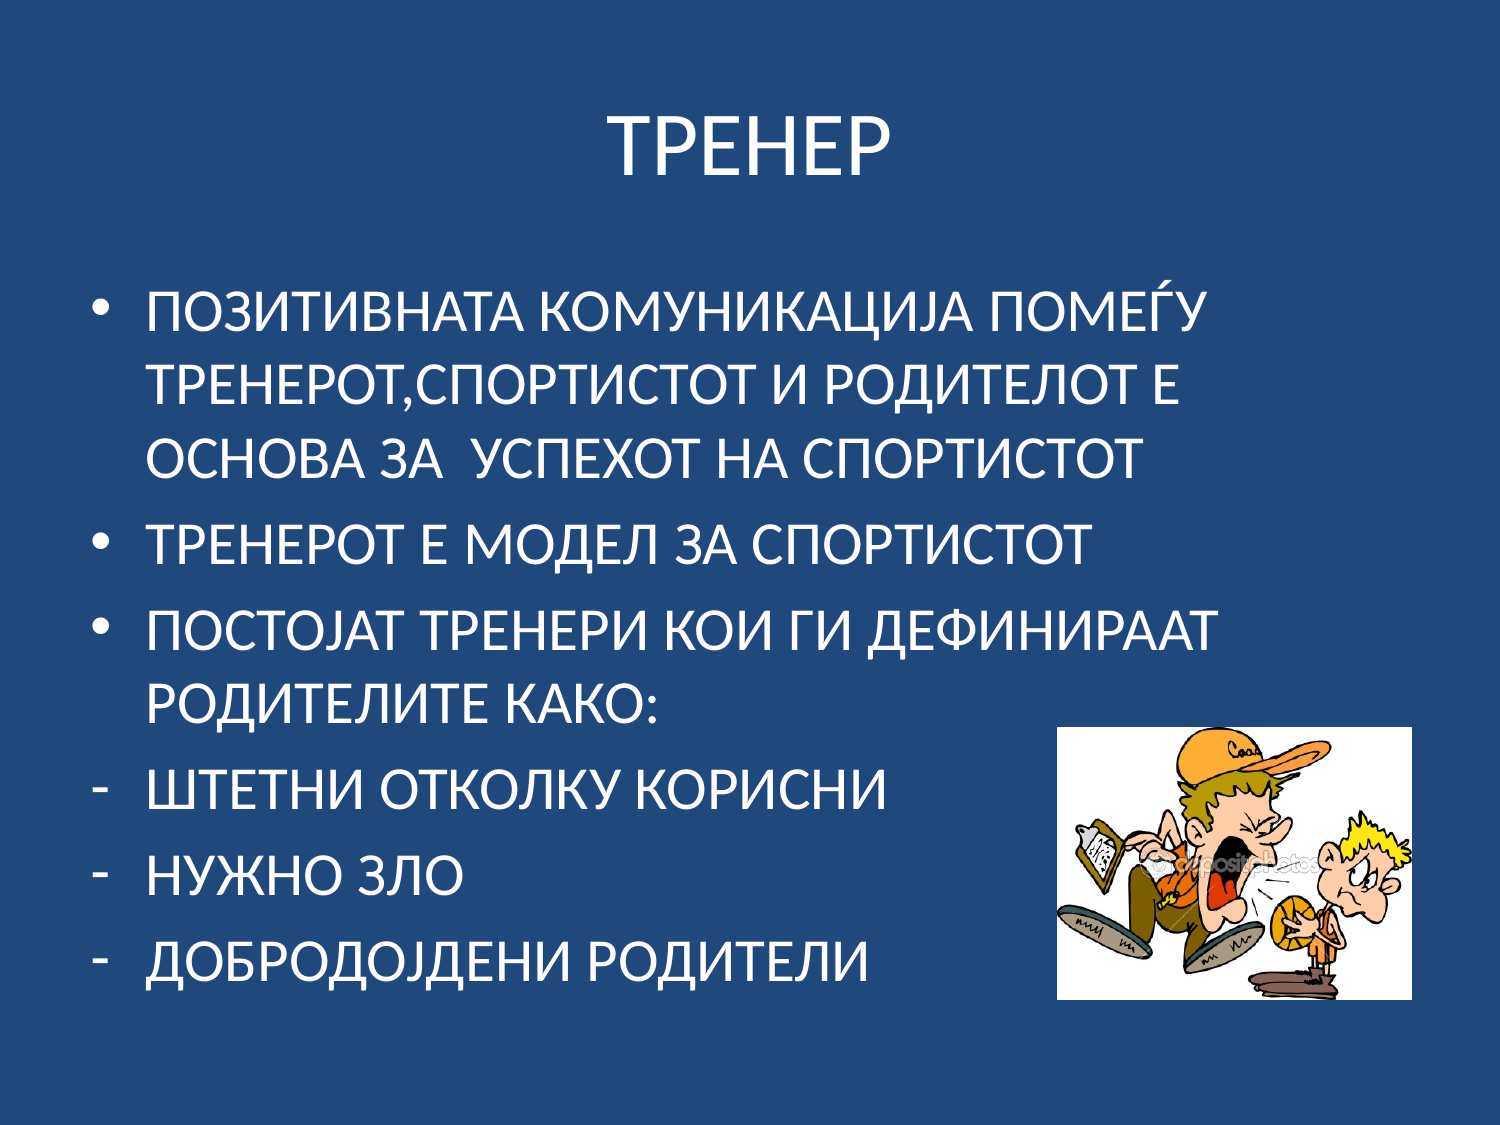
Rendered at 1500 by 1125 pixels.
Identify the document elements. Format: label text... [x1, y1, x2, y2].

title ТРЕНЕР [75, 45, 1425, 233]
picture [1056, 727, 1412, 1001]
list ПОЗИТИВНАТА КОМУНИКАЦИЈА ПОМЕЃУ ТРЕНЕРОТ,СПОРТИСТОТ И РОДИТЕЛОТ Е ОСНОВА ЗА УСПЕХОТ НА СПОРТИСТОТ ТРЕНЕРОТ Е МОДЕЛ ЗА СПОРТИСТОТ ПОСТОЈАТ ТРЕНЕРИ КОИ ГИ ДЕФИНИРААТ РОДИТЕЛИТЕ КАКО: ШТЕТНИ ОТКОЛКУ КОРИСНИ НУЖНО ЗЛО ДОБРОДОЈДЕНИ РОДИТЕЛИ [75, 262, 1425, 1005]
